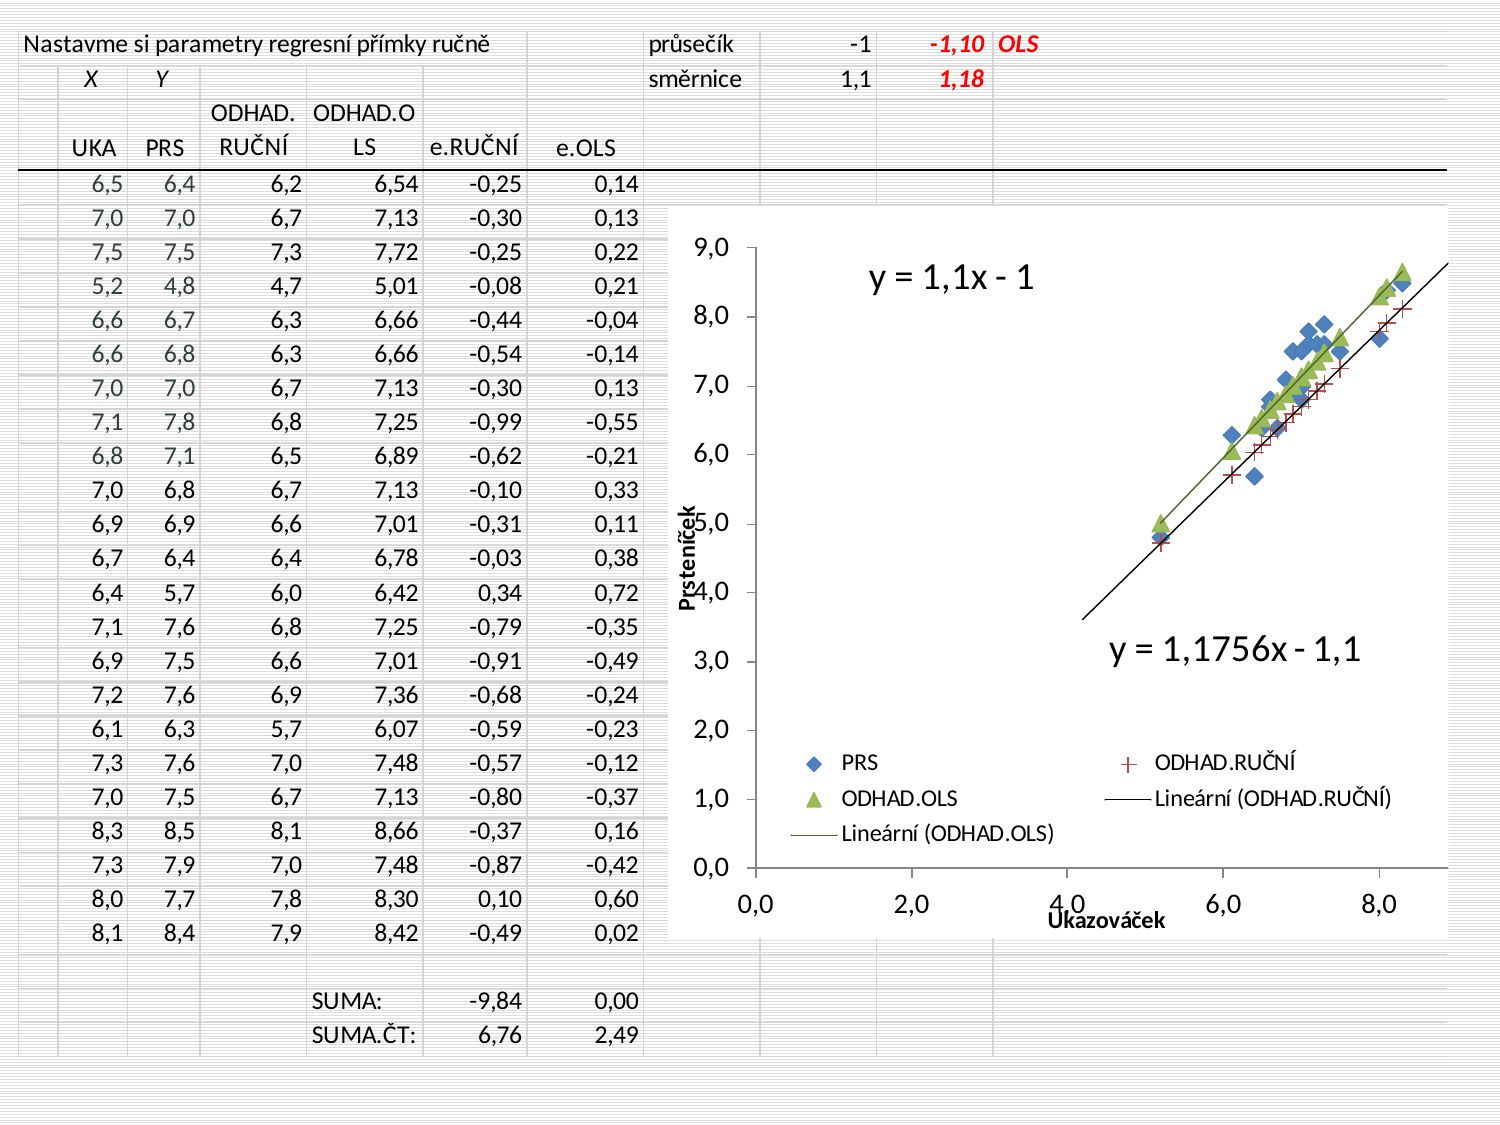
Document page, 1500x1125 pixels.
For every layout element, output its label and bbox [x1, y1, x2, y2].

text_box [17, 30, 1449, 1058]
